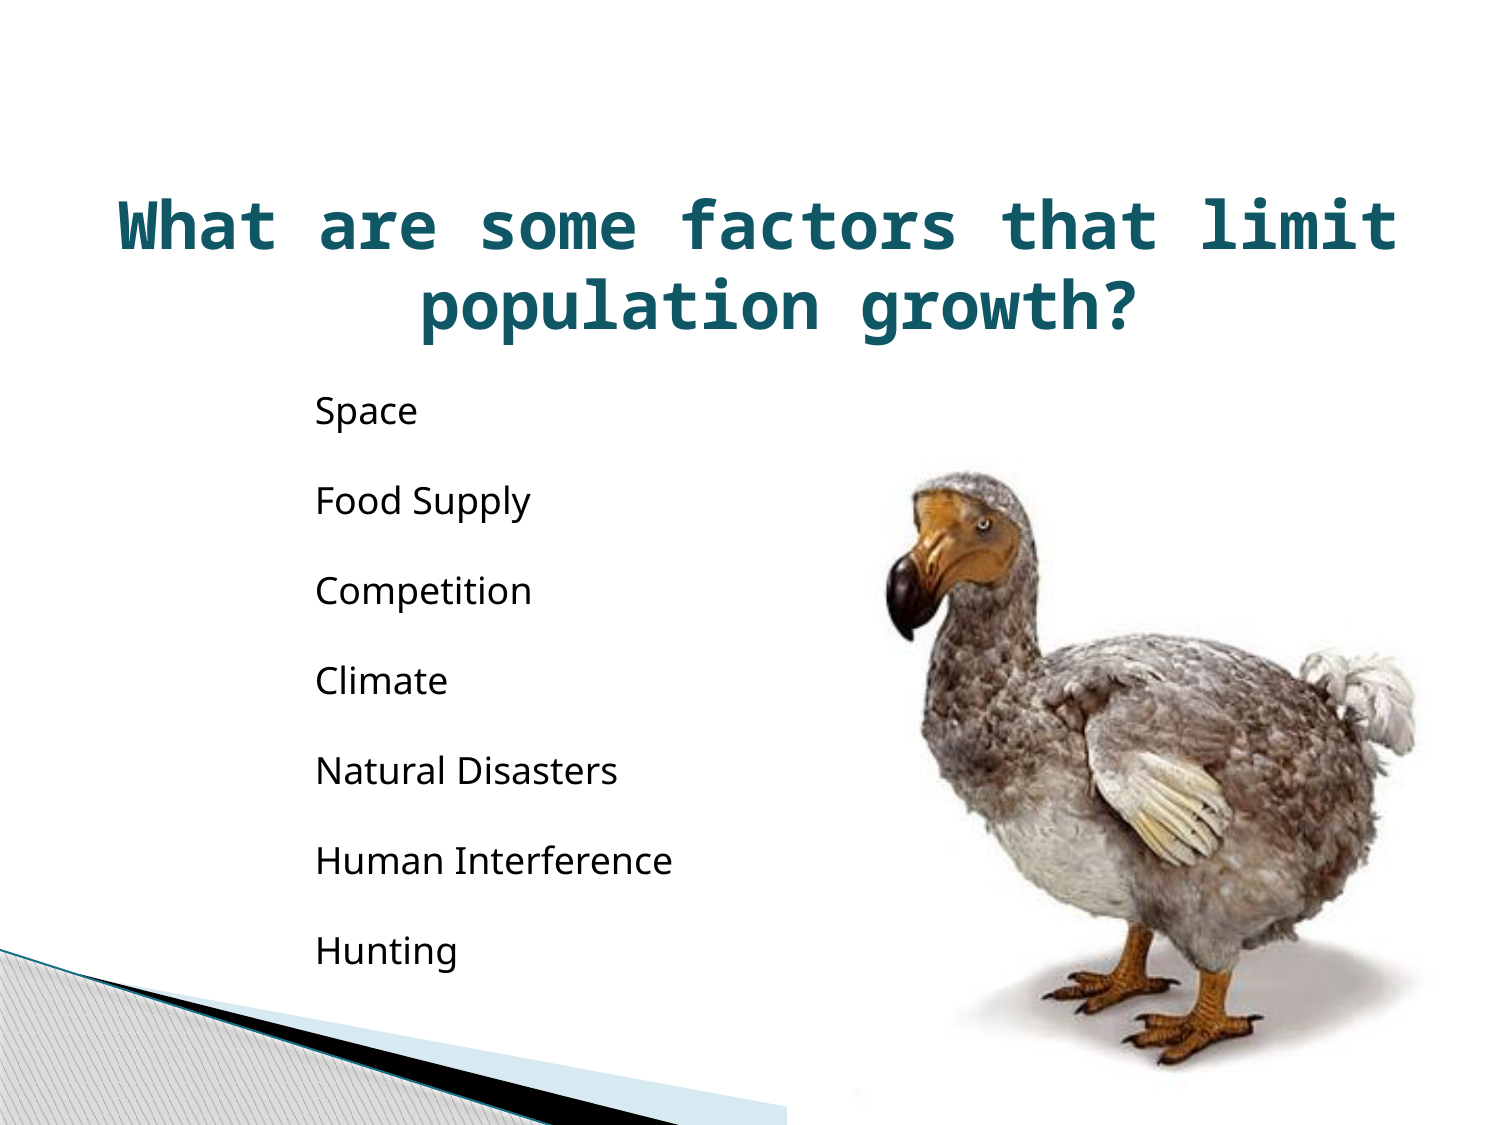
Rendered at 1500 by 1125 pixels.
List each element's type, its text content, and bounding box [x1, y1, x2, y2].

list What are some factors that limit population growth? [75, 174, 1425, 986]
text_box Space Food Supply Competition Climate Natural Disasters Human Interference Hunting [300, 379, 850, 1025]
picture [787, 455, 1500, 1125]
